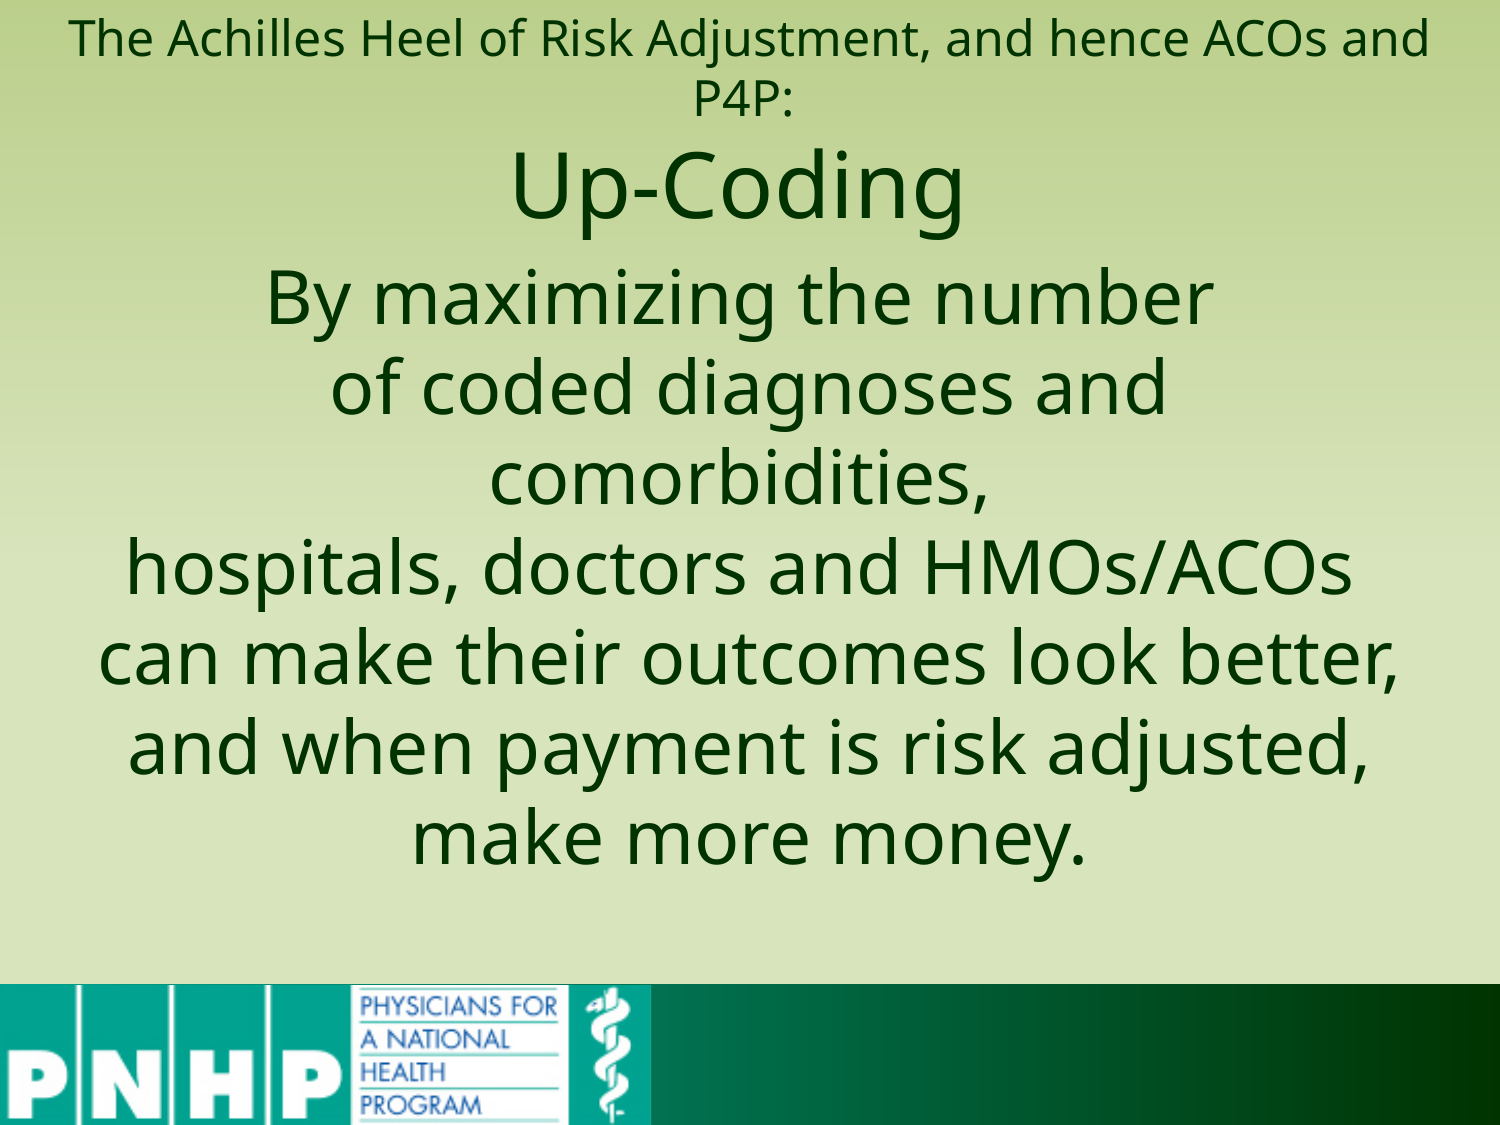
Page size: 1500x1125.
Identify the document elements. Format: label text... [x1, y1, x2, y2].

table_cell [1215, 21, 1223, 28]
table_cell $1,152 [544, 21, 566, 28]
table_cell $1,152 [1241, 20, 1263, 28]
list By maximizing the number of coded diagnoses and comorbidities, hospitals, doctors and HMOs/ACOs can make their outcomes look better, and when payment is risk adjusted, make more money. [75, 226, 1425, 902]
table_cell $1,152 [514, 18, 526, 28]
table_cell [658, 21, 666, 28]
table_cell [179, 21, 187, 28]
table_cell $1,152 [1271, 20, 1298, 28]
title The Achilles Heel of Risk Adjustment, and hence ACOs and P4P: Up-Coding [0, 28, 1500, 216]
table_cell $1,152 [69, 21, 95, 28]
chart [1166, 984, 1171, 1125]
picture [0, 985, 652, 1125]
